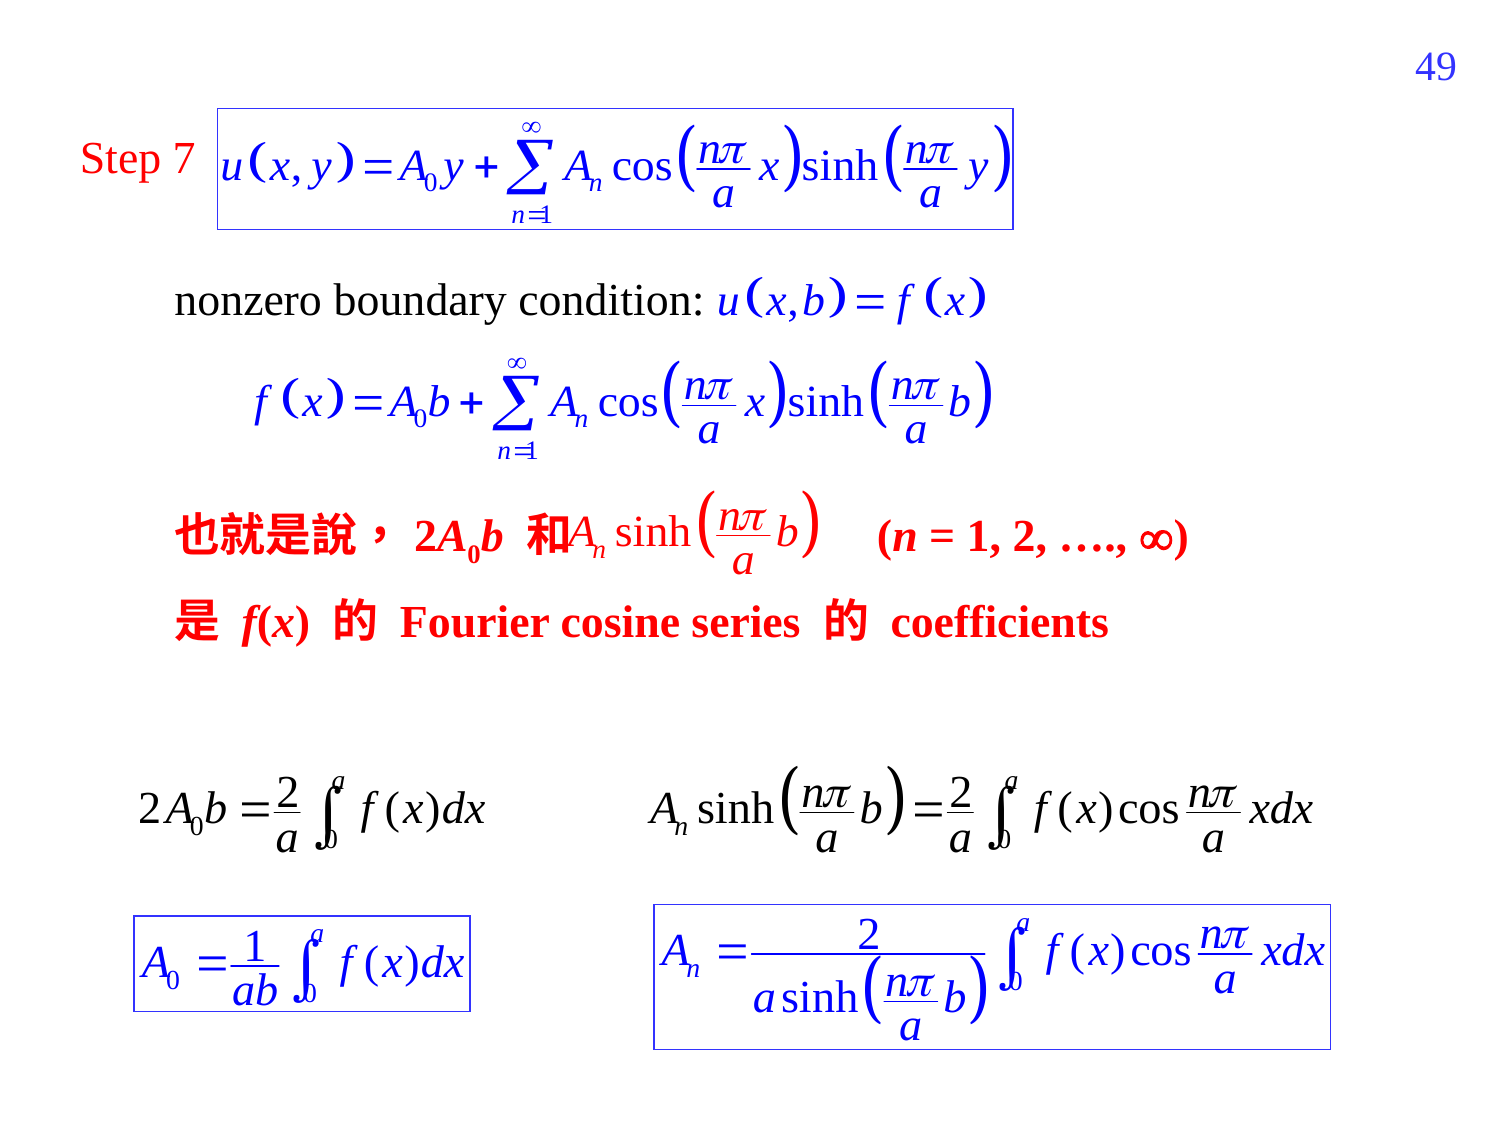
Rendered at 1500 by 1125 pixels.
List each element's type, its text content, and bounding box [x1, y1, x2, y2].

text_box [654, 904, 1330, 1049]
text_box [134, 763, 491, 858]
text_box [560, 489, 820, 582]
text_box Step 7 [65, 120, 213, 191]
text_box 也就是說，2A0b 和 (n = 1, 2, …., ) 是 f(x) 的 Fourier cosine series 的 coefficients [159, 498, 1270, 654]
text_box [218, 108, 1013, 230]
text_box nonzero boundary condition: [159, 262, 774, 333]
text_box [241, 344, 993, 466]
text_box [642, 763, 1319, 860]
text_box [134, 916, 470, 1011]
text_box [714, 274, 988, 334]
slide_number 138 [1352, 30, 1473, 110]
